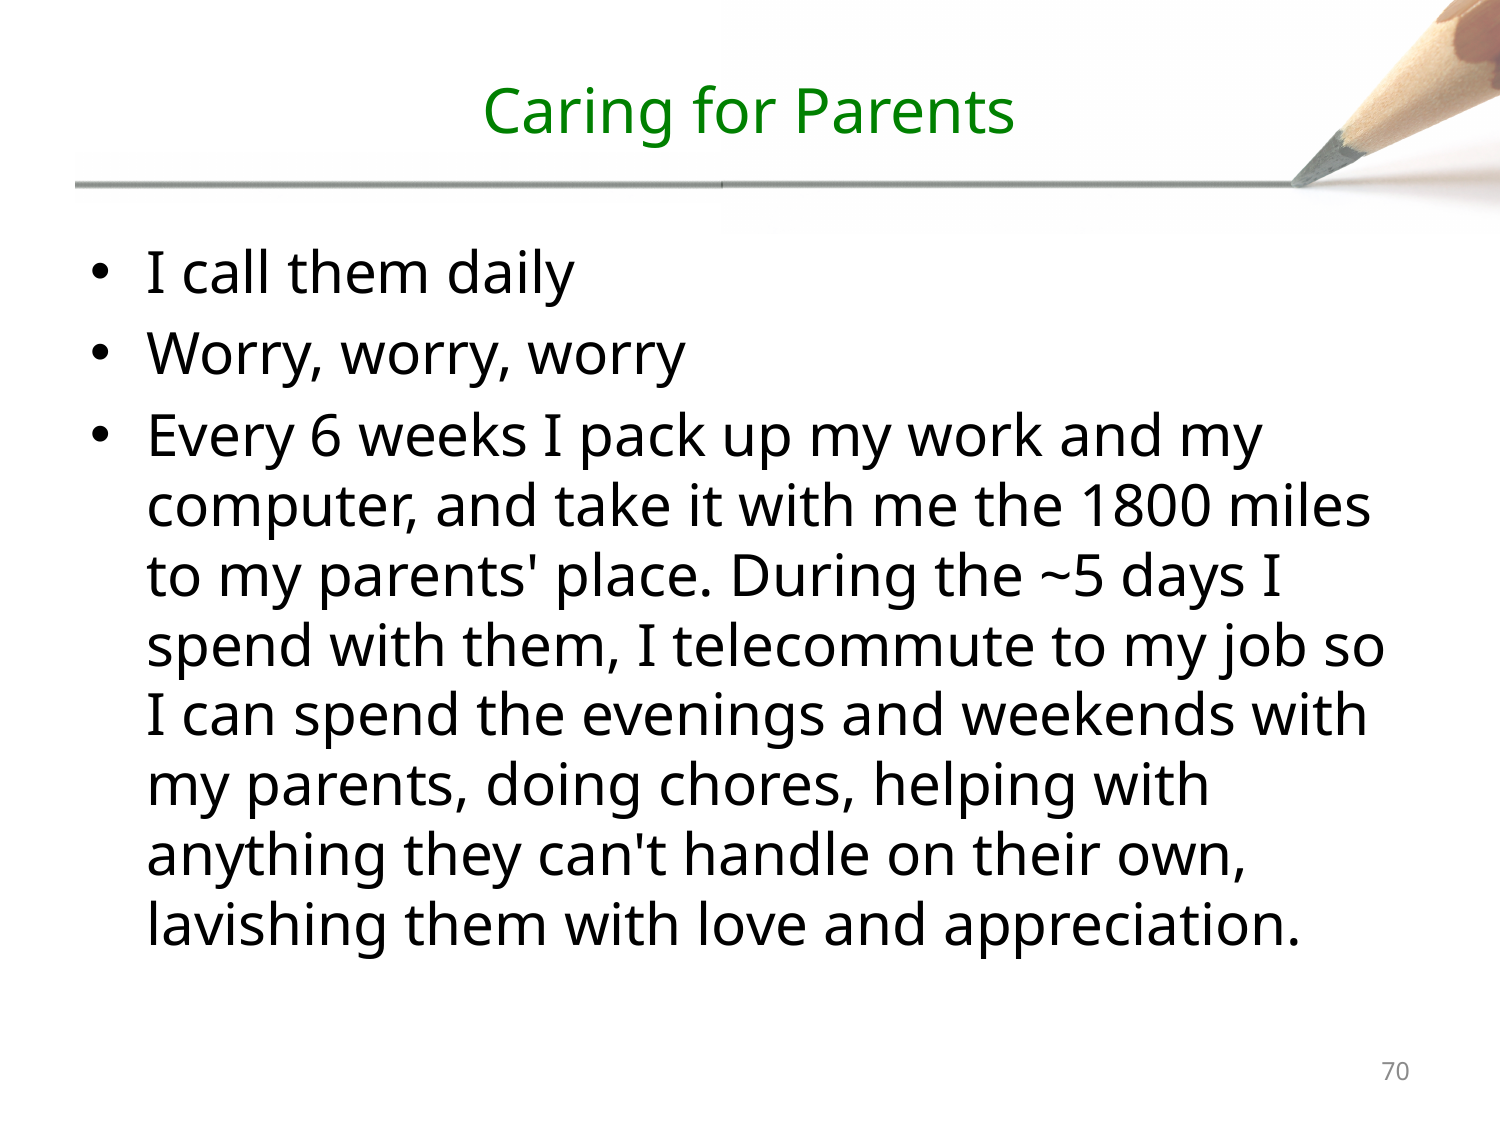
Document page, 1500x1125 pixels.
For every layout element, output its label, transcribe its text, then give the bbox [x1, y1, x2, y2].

title I Wished I Had Known in 1979 [721, 0, 1500, 234]
slide_number 69 [1074, 1042, 1425, 1103]
list I call them daily Worry, worry, worry Every 6 weeks I pack up my work and my computer, and take it with me the 1800 miles to my parents' place. During the ~5 days I spend with them, I telecommute to my job so I can spend the evenings and weekends with my parents, doing chores, helping with anything they can't handle on their own, lavishing them with love and appreciation. [75, 227, 1425, 1005]
title Caring for Parents [75, 15, 1425, 203]
